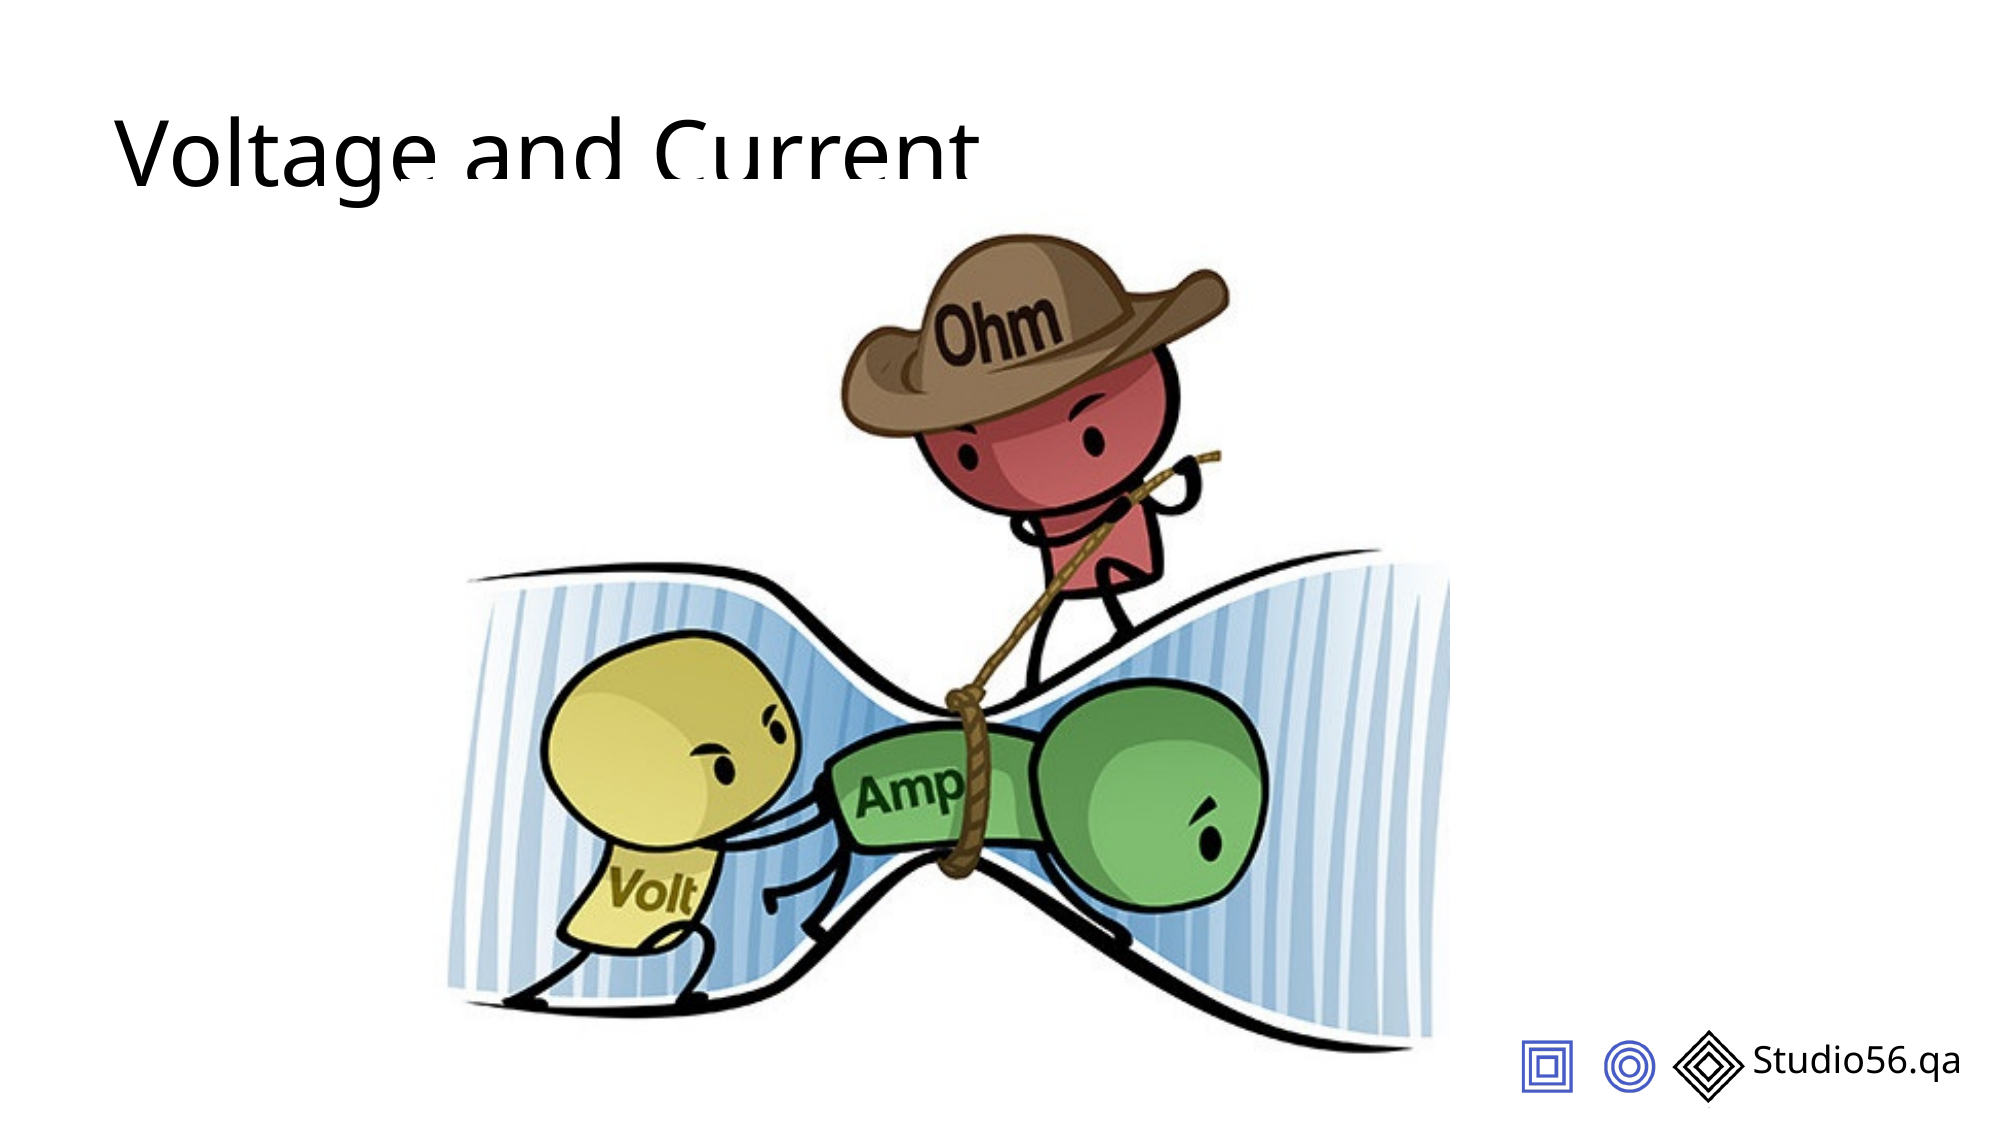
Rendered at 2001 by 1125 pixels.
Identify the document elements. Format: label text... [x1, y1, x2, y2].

title Voltage and Current [99, 99, 1142, 317]
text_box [1517, 1029, 1750, 1108]
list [398, 172, 1450, 1062]
text_box Studio56.qa [1750, 1029, 1978, 1089]
